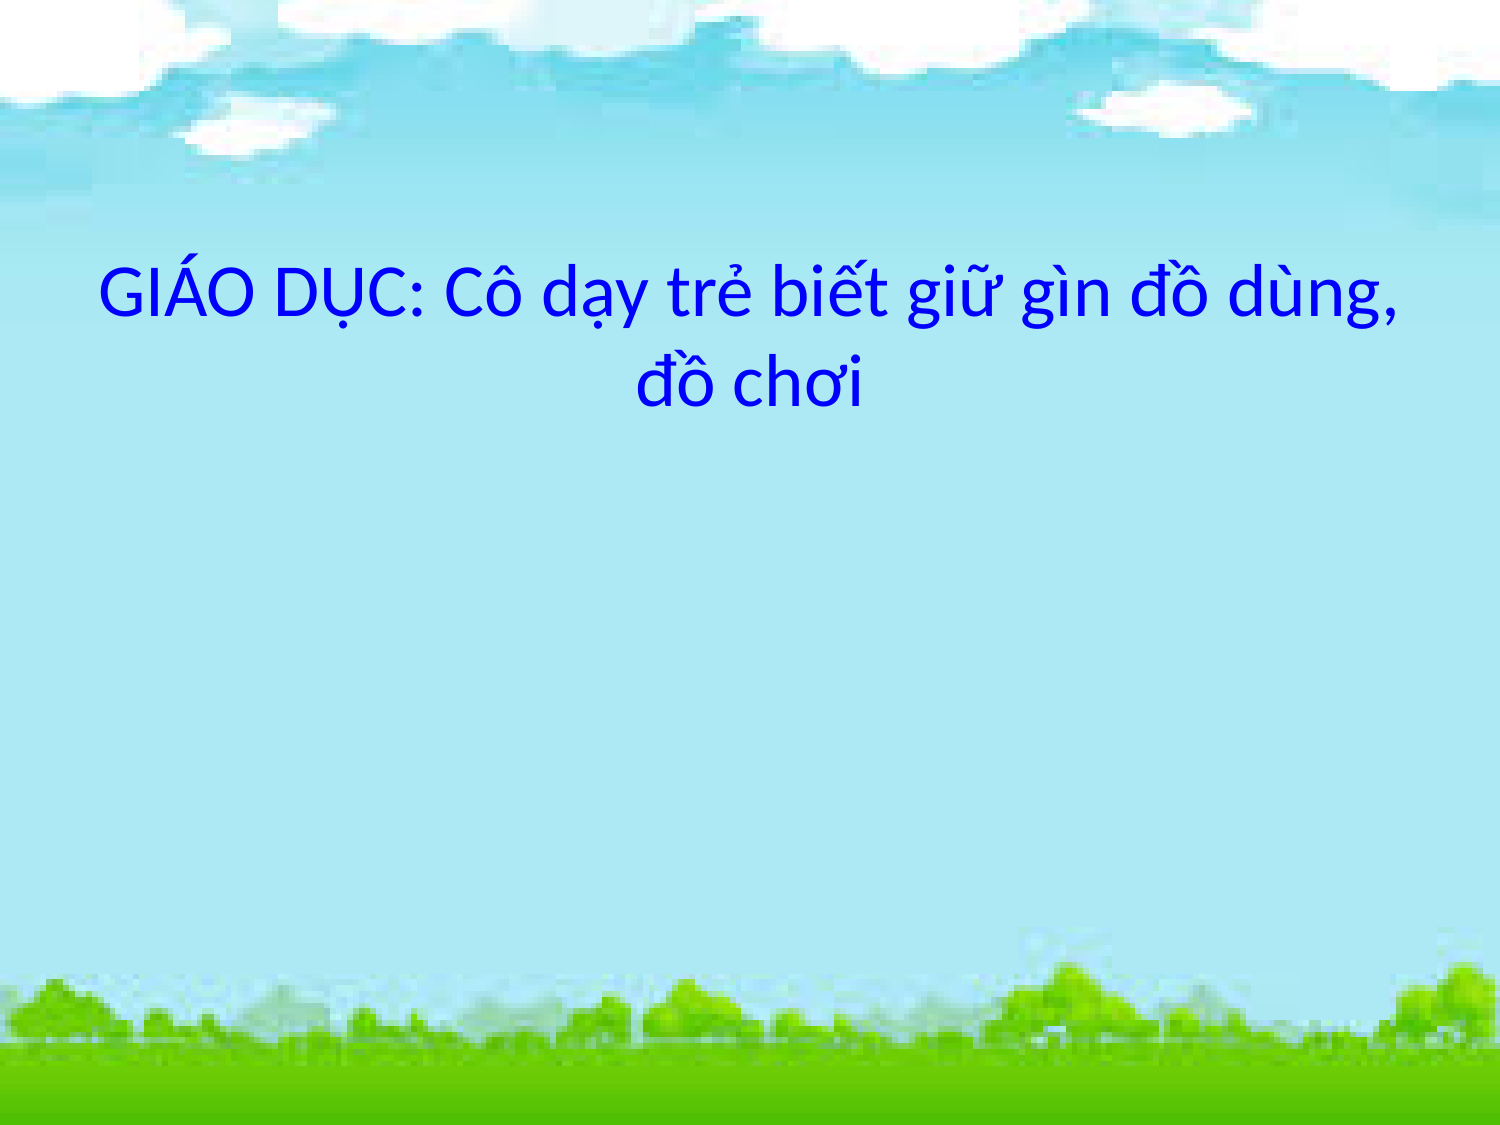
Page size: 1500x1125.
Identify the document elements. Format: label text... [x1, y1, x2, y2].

picture [0, 0, 1500, 1125]
title GIÁO DỤC: Cô dạy trẻ biết giữ gìn đồ dùng, đồ chơi [75, 237, 1425, 425]
